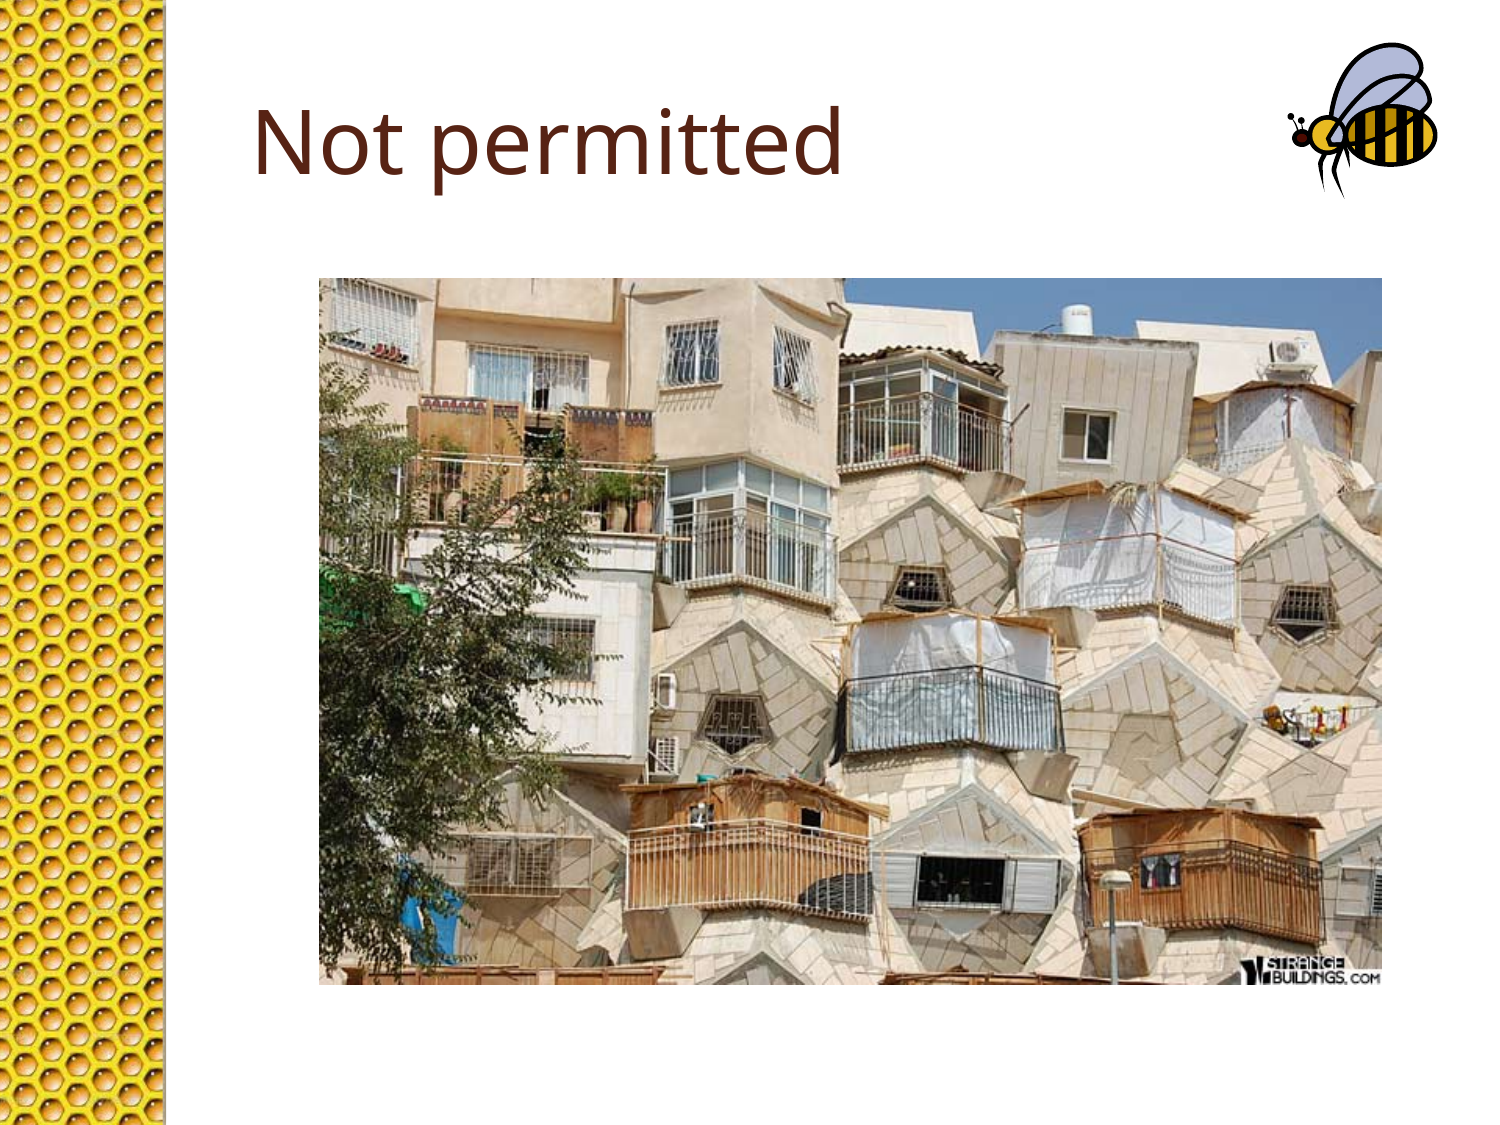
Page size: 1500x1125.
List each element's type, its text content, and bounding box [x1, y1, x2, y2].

title Not permitted [235, 45, 1466, 233]
picture [0, 0, 163, 1125]
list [318, 277, 1382, 985]
